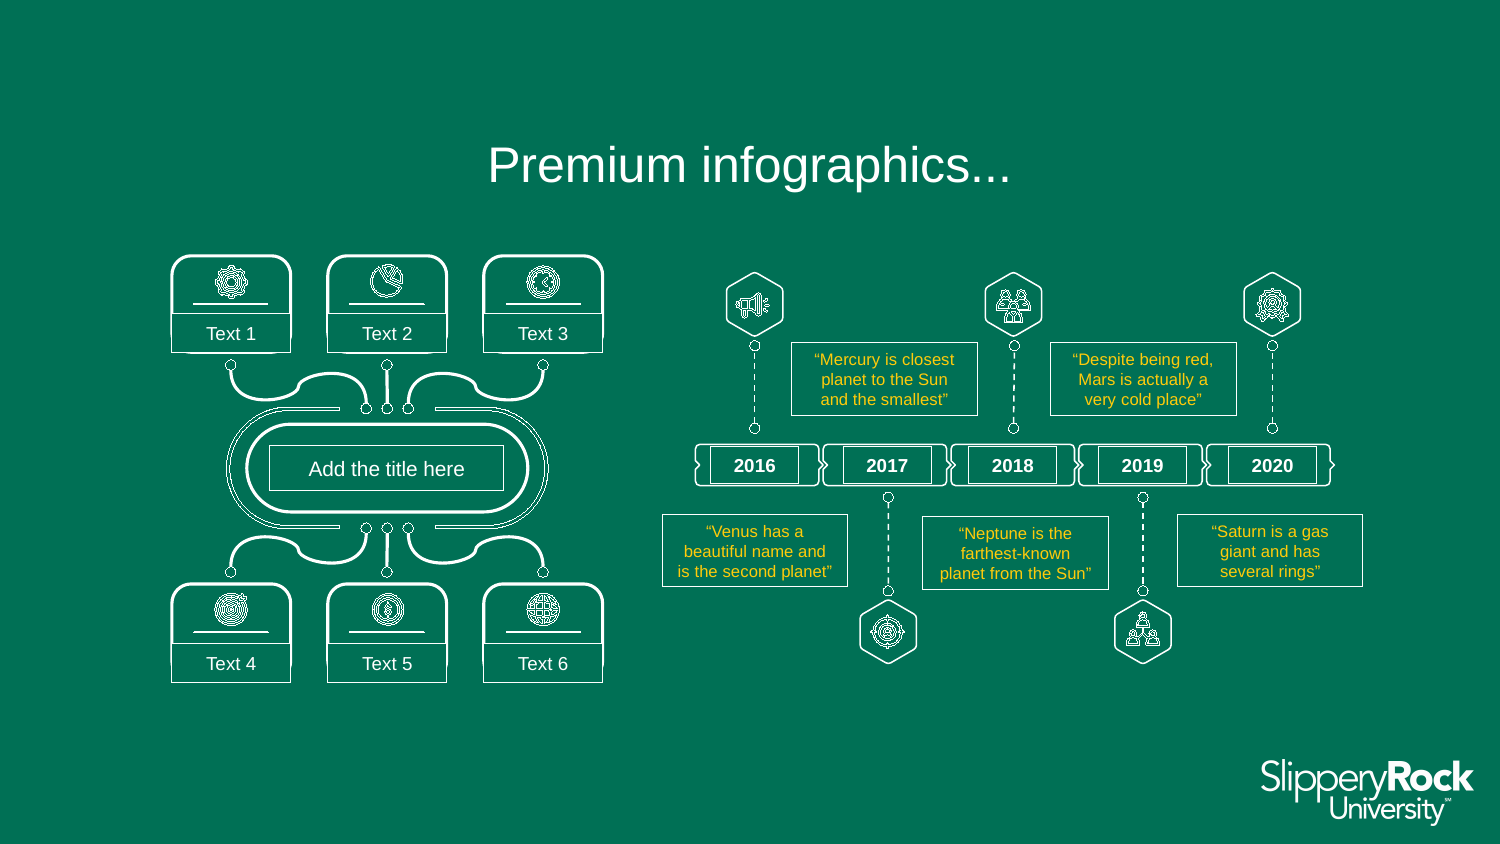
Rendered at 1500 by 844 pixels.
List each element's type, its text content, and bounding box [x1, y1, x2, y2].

text_box [214, 593, 248, 626]
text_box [281, 318, 316, 455]
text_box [1255, 288, 1290, 323]
text_box [749, 340, 760, 351]
text_box [225, 567, 236, 578]
text_box [875, 656, 903, 664]
text_box [483, 583, 603, 643]
text_box [381, 567, 393, 578]
text_box [695, 444, 824, 486]
text_box [1005, 332, 1022, 337]
text_box Add the title here [269, 445, 504, 491]
text_box [246, 426, 276, 510]
text_box 2020 [1228, 446, 1317, 484]
text_box [327, 255, 447, 313]
text_box [1244, 272, 1301, 325]
text_box “Neptune is the farthest-known planet from the Sun” [922, 516, 1109, 590]
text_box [458, 482, 493, 618]
text_box [360, 522, 372, 533]
text_box “Venus has a beautiful name and is the second planet” [662, 514, 848, 587]
text_box [171, 583, 291, 643]
text_box [1078, 444, 1207, 486]
text_box [435, 407, 453, 411]
text_box [226, 408, 276, 528]
text_box Text 6 [483, 643, 603, 683]
text_box [327, 583, 447, 643]
text_box [1126, 611, 1160, 646]
text_box Text 2 [327, 313, 447, 353]
text_box 2017 [843, 446, 932, 484]
text_box [526, 593, 560, 626]
text_box [360, 403, 372, 414]
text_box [214, 265, 248, 299]
text_box [435, 525, 453, 529]
text_box [381, 522, 393, 533]
text_box [823, 444, 952, 486]
text_box Text 1 [171, 313, 291, 353]
text_box [726, 272, 783, 337]
text_box 2018 [968, 446, 1057, 484]
text_box Text 3 [483, 313, 603, 353]
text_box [735, 292, 770, 319]
text_box [749, 424, 760, 434]
text_box [537, 567, 549, 578]
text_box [370, 264, 405, 298]
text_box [281, 481, 316, 618]
text_box [537, 359, 549, 370]
text_box Premium infographics... [171, 117, 1328, 198]
text_box [171, 255, 291, 313]
text_box [1267, 424, 1278, 434]
text_box [985, 272, 1042, 325]
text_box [870, 614, 905, 649]
text_box [1267, 340, 1278, 351]
text_box [1206, 444, 1335, 486]
text_box [1009, 340, 1020, 351]
text_box [883, 587, 894, 596]
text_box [370, 593, 405, 626]
text_box “Saturn is a gas giant and has several rings” [1177, 514, 1363, 587]
text_box [321, 424, 453, 445]
text_box [402, 522, 414, 533]
text_box “Mercury is closest planet to the Sun and the smallest” [791, 342, 978, 416]
text_box 2019 [1098, 446, 1187, 484]
picture [1261, 759, 1474, 826]
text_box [458, 319, 493, 455]
text_box Text 5 [327, 643, 447, 683]
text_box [526, 265, 560, 299]
text_box [1262, 331, 1283, 337]
text_box [1008, 425, 1019, 434]
text_box [860, 600, 917, 654]
text_box [381, 403, 393, 414]
text_box “Despite being red, Mars is actually a very cold place” [1050, 342, 1237, 416]
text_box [996, 289, 1031, 324]
text_box [321, 491, 453, 512]
text_box [1137, 492, 1149, 503]
text_box [402, 403, 414, 414]
text_box Text 4 [171, 643, 291, 683]
text_box [1137, 587, 1149, 596]
text_box [951, 444, 1079, 486]
text_box 2016 [710, 446, 799, 484]
text_box [1114, 600, 1172, 664]
text_box [321, 525, 340, 529]
text_box [381, 359, 393, 370]
text_box [496, 425, 528, 510]
text_box [483, 255, 603, 313]
text_box [883, 492, 894, 502]
text_box [225, 359, 236, 370]
text_box [496, 407, 549, 529]
text_box [321, 407, 340, 411]
